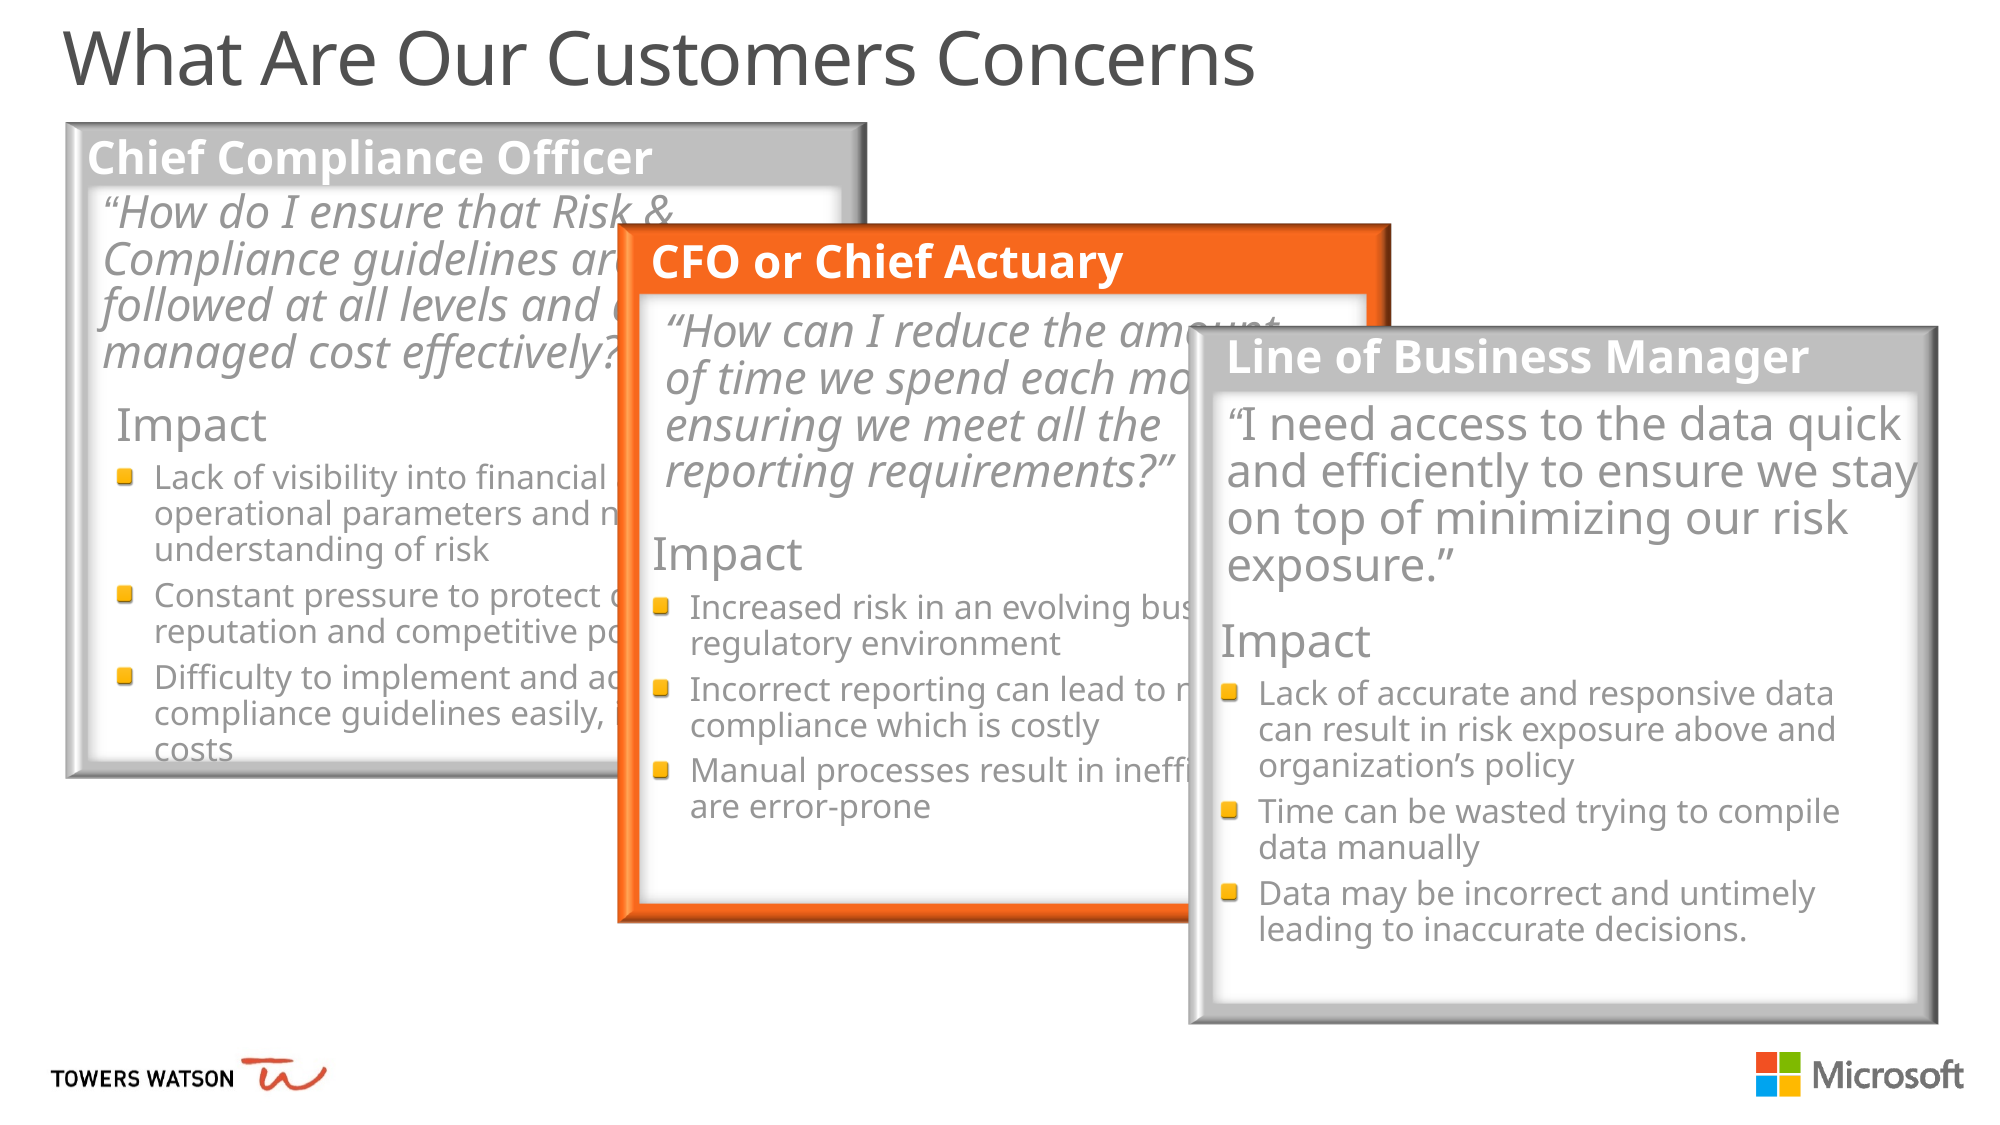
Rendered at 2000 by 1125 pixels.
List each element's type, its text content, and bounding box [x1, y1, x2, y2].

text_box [66, 122, 872, 779]
title What Are Our Customers Concerns [0, 0, 1888, 106]
picture [18, 1024, 359, 1123]
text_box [1187, 318, 1941, 1025]
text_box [616, 222, 1436, 926]
picture [1727, 1024, 1993, 1123]
picture [64, 121, 868, 779]
